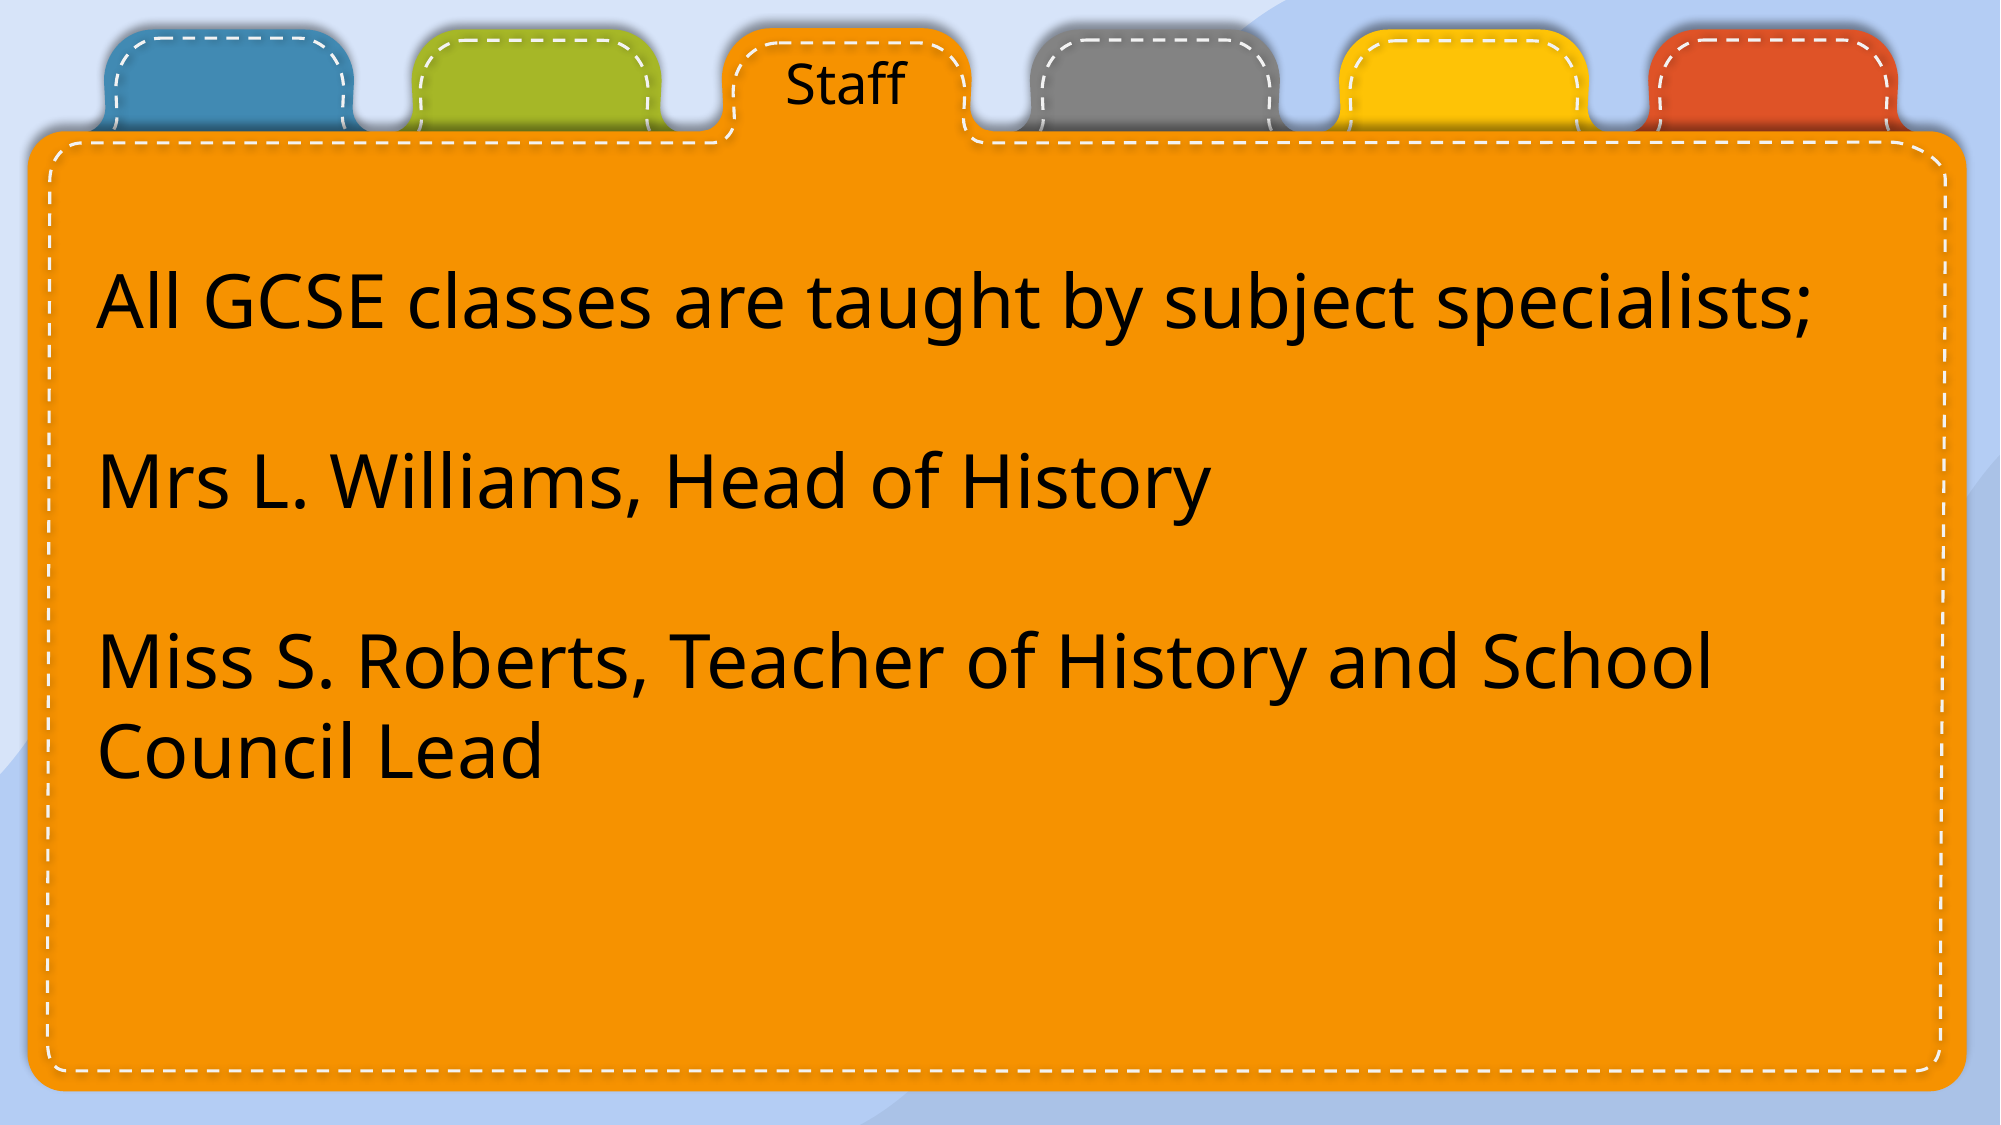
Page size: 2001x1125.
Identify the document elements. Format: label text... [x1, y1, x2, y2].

text_box All GCSE classes are taught by subject specialists; Mrs L. Williams, Head of History Miss S. Roberts, Teacher of History and School Council Lead [81, 246, 1945, 802]
text_box Staff [745, 44, 947, 120]
